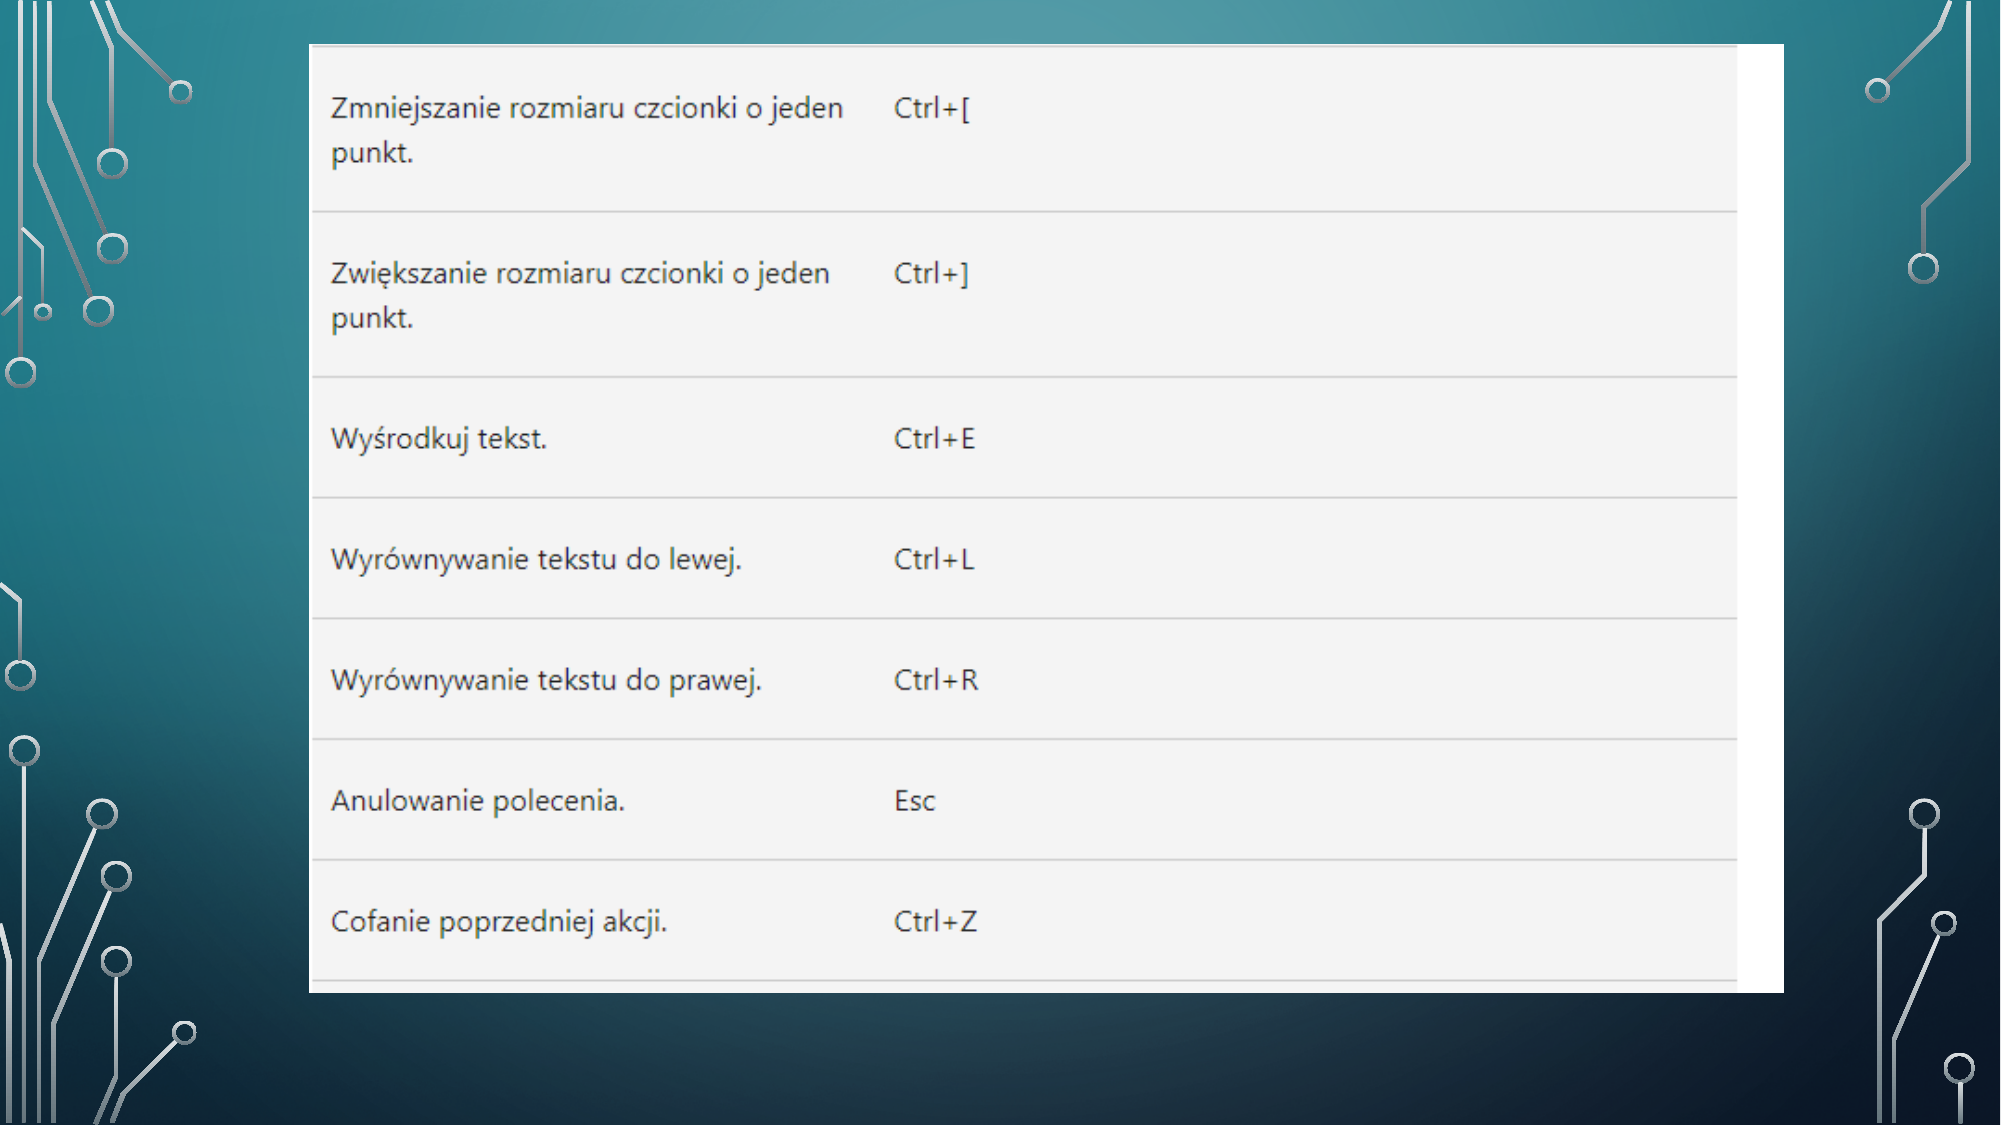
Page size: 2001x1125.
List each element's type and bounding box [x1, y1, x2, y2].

picture [309, 44, 1785, 993]
